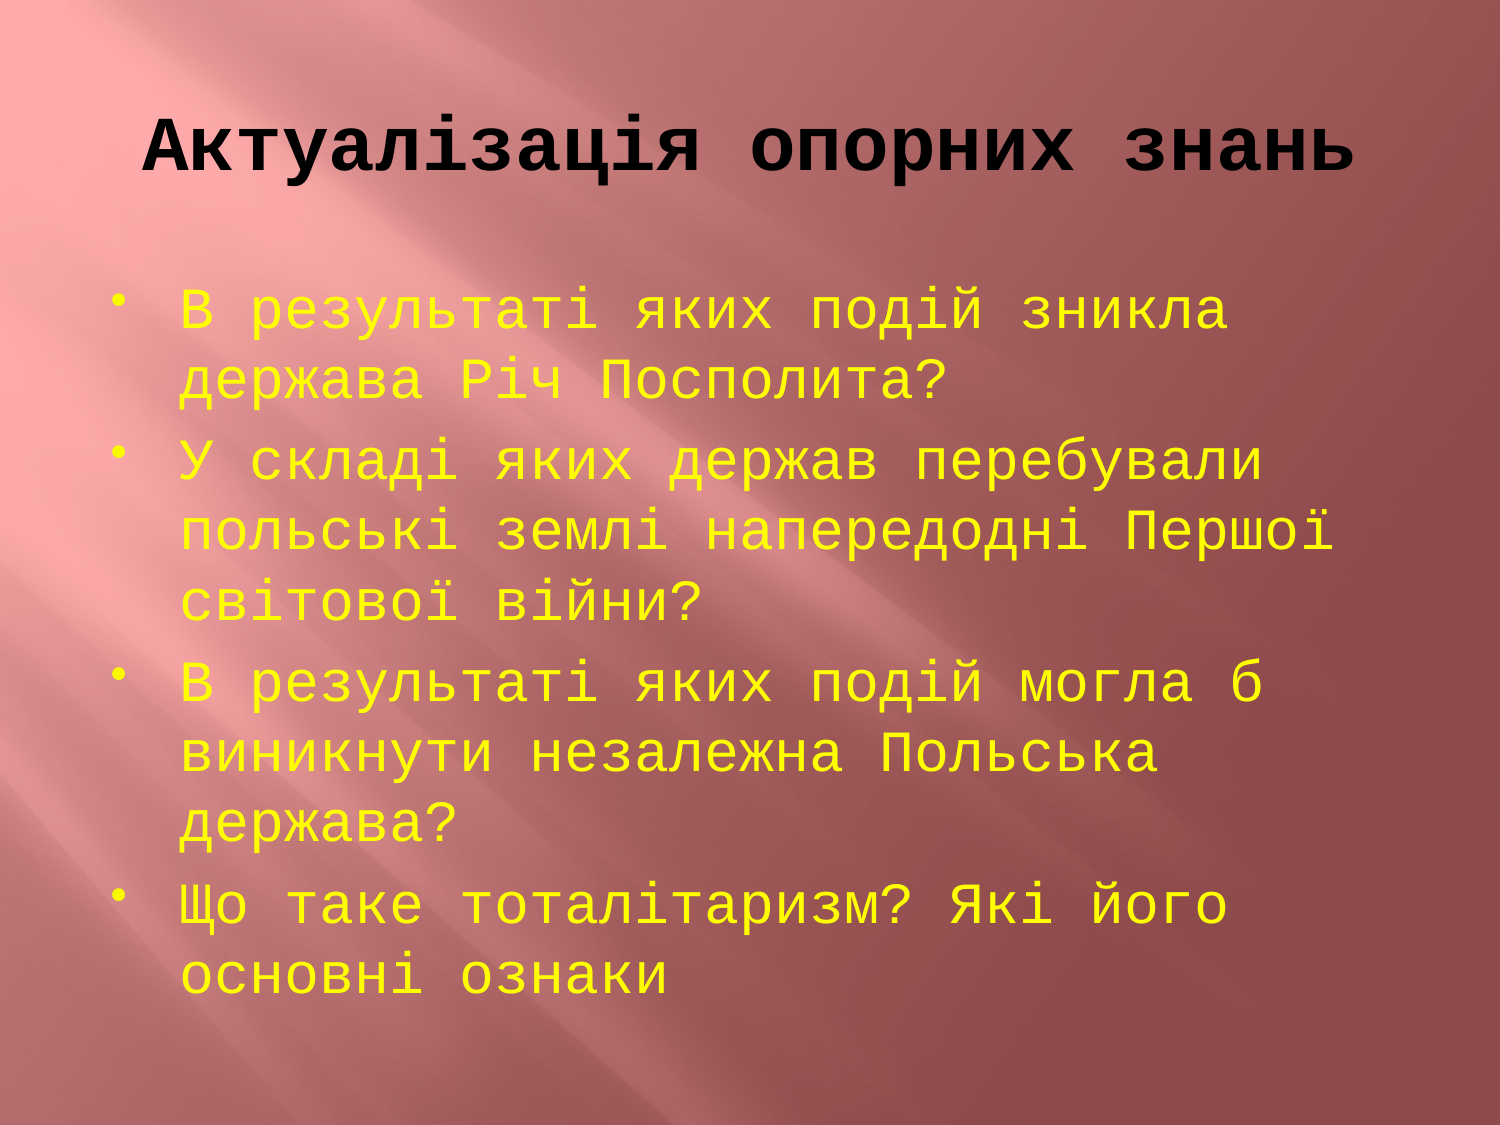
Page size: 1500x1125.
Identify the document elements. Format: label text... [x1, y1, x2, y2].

title Актуалізація опорних знань [75, 45, 1425, 233]
list В результаті яких подій зникла держава Річ Посполита? У складі яких держав перебували польські землі напередодні Першої світової війни? В результаті яких подій могла б виникнути незалежна Польська держава? Що таке тоталітаризм? Які його основні ознаки [74, 262, 1426, 1036]
